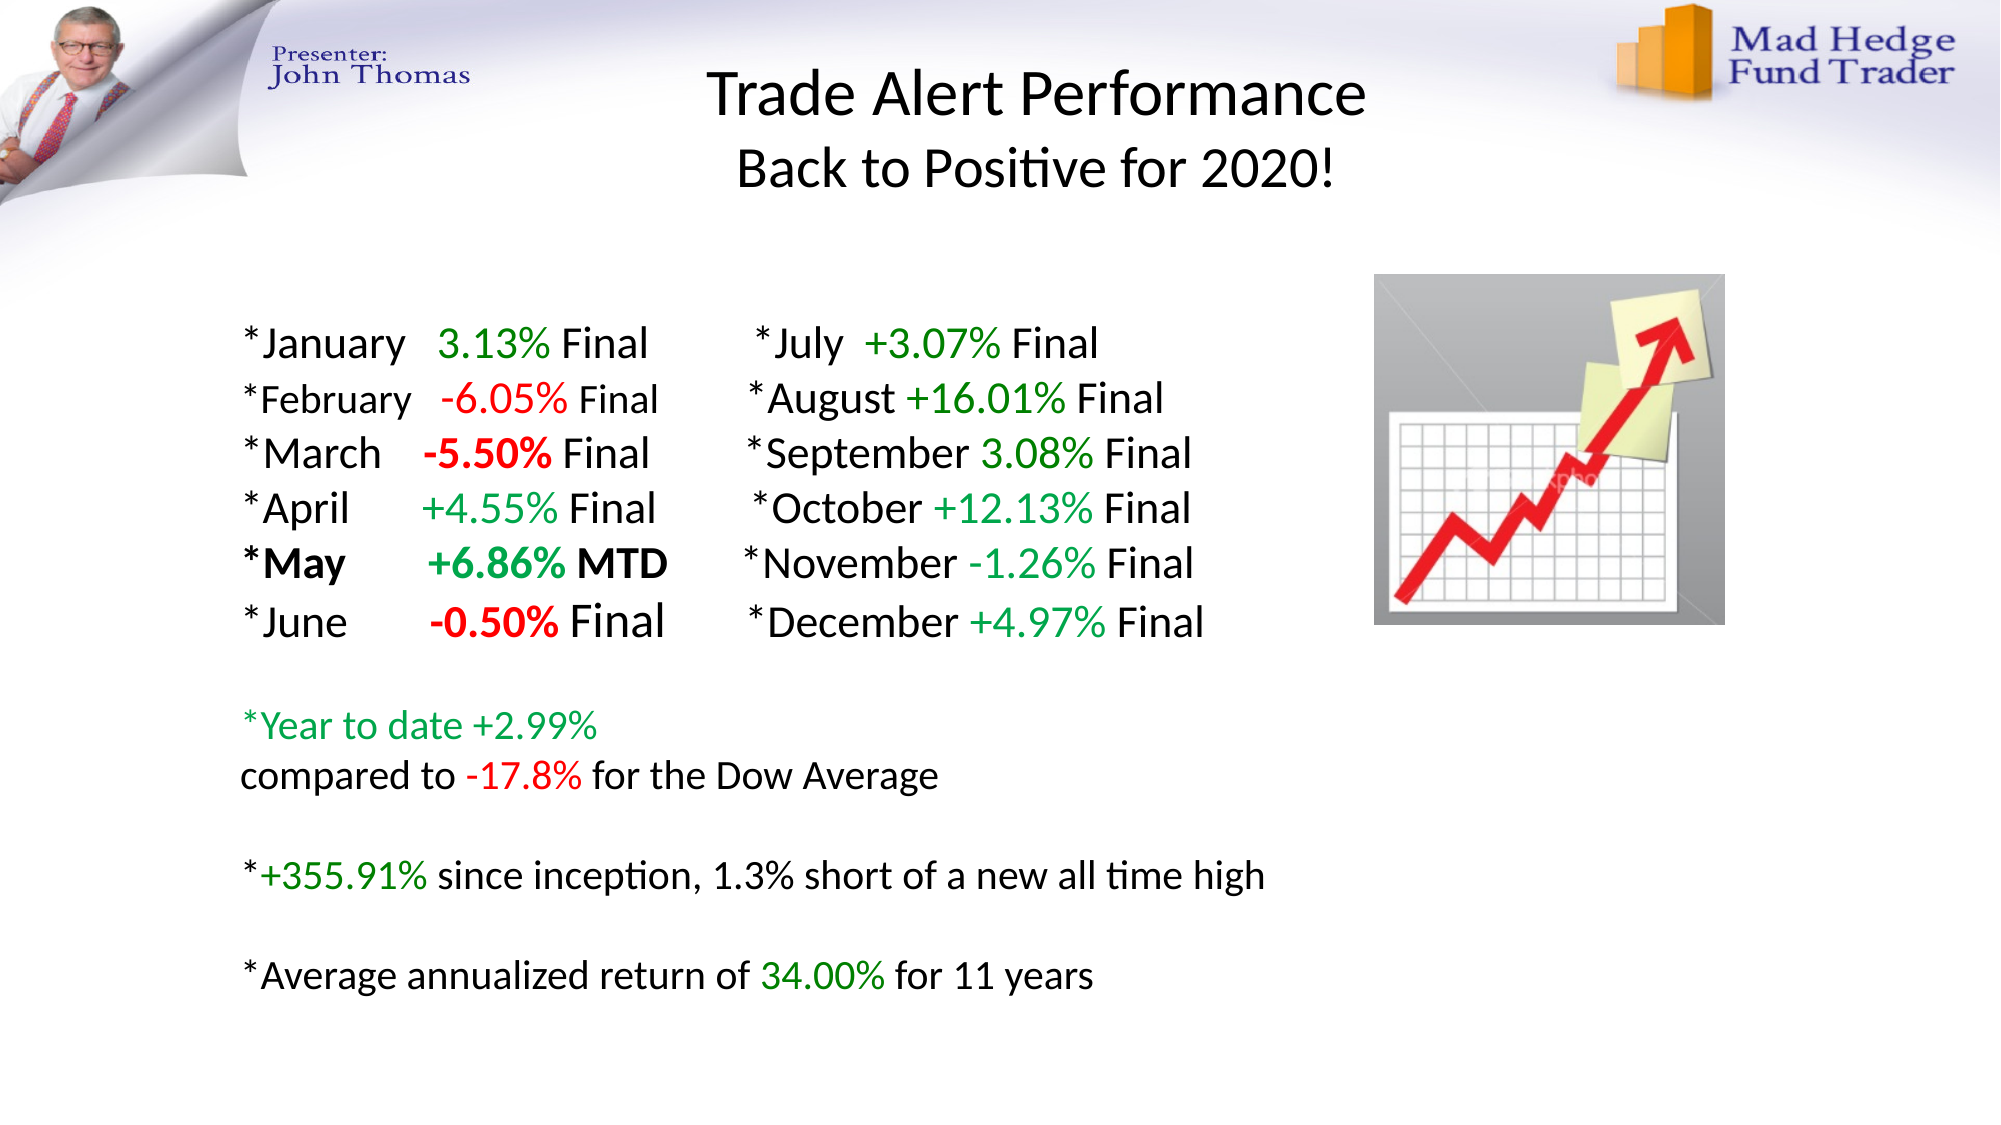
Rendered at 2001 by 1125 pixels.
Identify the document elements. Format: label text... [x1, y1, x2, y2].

list *January 3.13% Final *July +3.07% Final *February -6.05% Final *August +16.01% Final *March -5.50% Final *September 3.08% Final *April +4.55% Final *October +12.13% Final *May +6.86% MTD *November -1.26% Final *June -0.50% Final *December +4.97% Final *Year to date +2.99% compared to -17.8% for the Dow Average *+355.91% since inception, 1.3% short of a new all time high *Average annualized return of 34.00% for 11 years [225, 249, 1475, 1038]
title Trade Alert Performance Back to Positive for 2020! [362, 62, 1713, 225]
picture [0, 0, 2000, 626]
